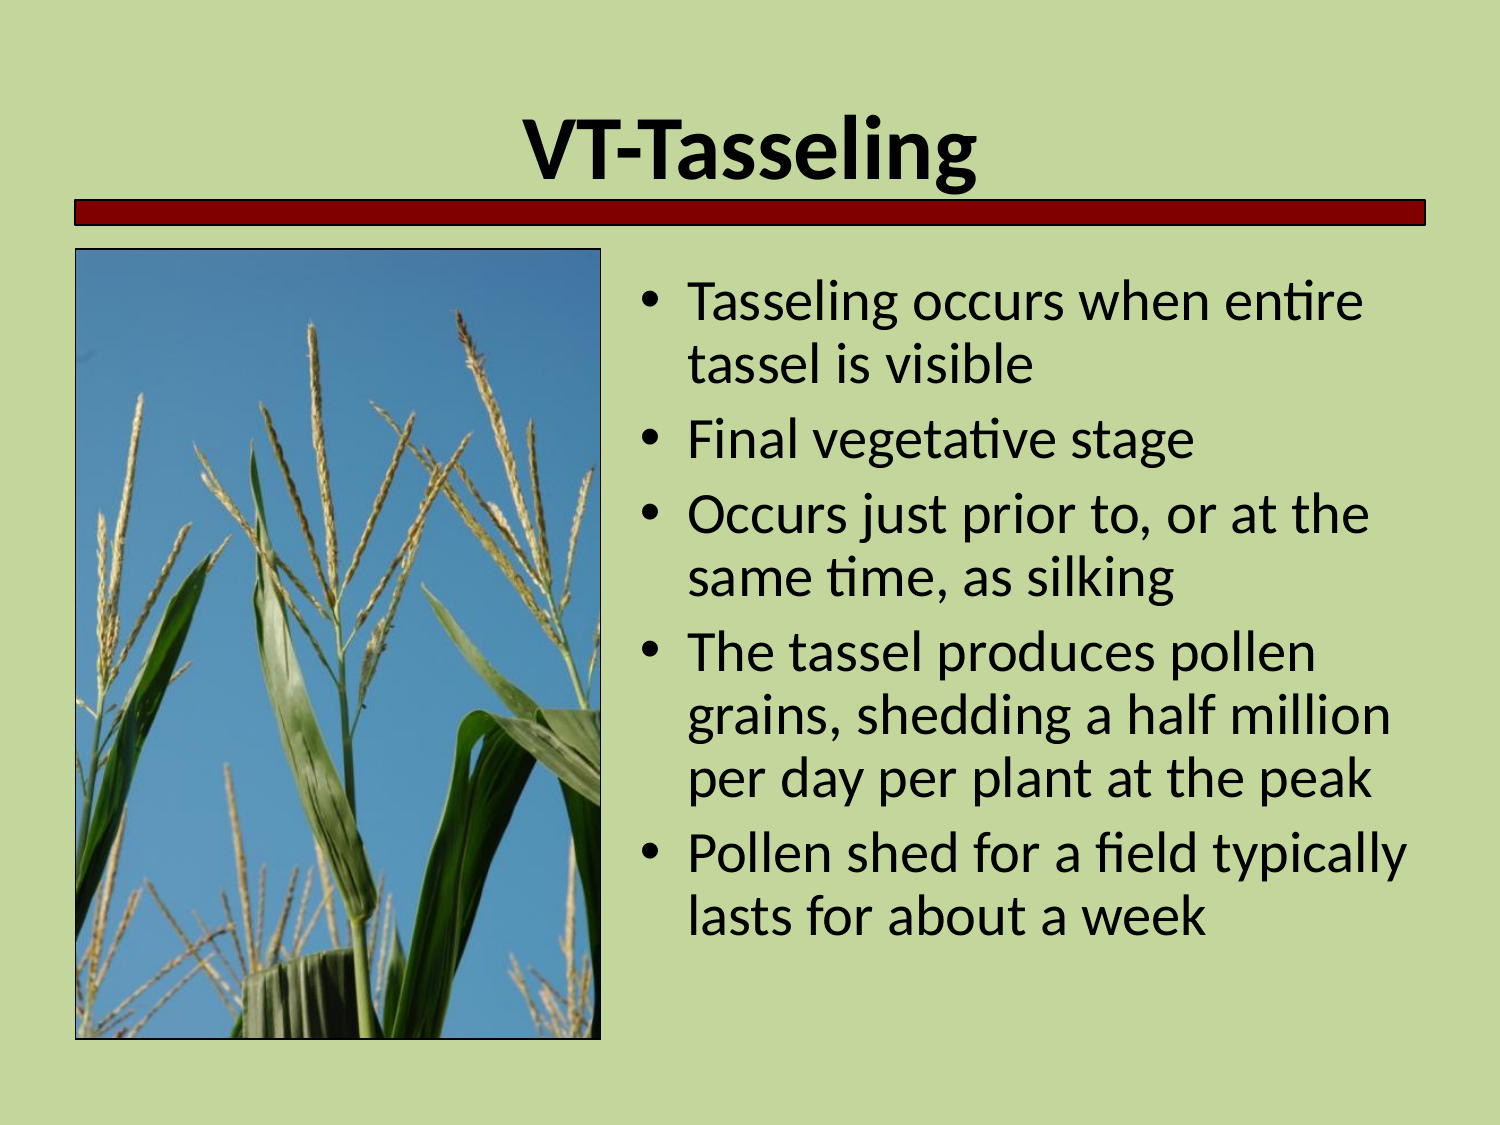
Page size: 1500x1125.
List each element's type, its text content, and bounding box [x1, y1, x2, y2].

title VT-Tasseling [75, 79, 1425, 225]
list Tasseling occurs when entire tassel is visible Final vegetative stage Occurs just prior to, or at the same time, as silking The tassel produces pollen grains, shedding a half million per day per plant at the peak Pollen shed for a field typically lasts for about a week [624, 262, 1425, 1050]
picture [75, 249, 601, 1039]
